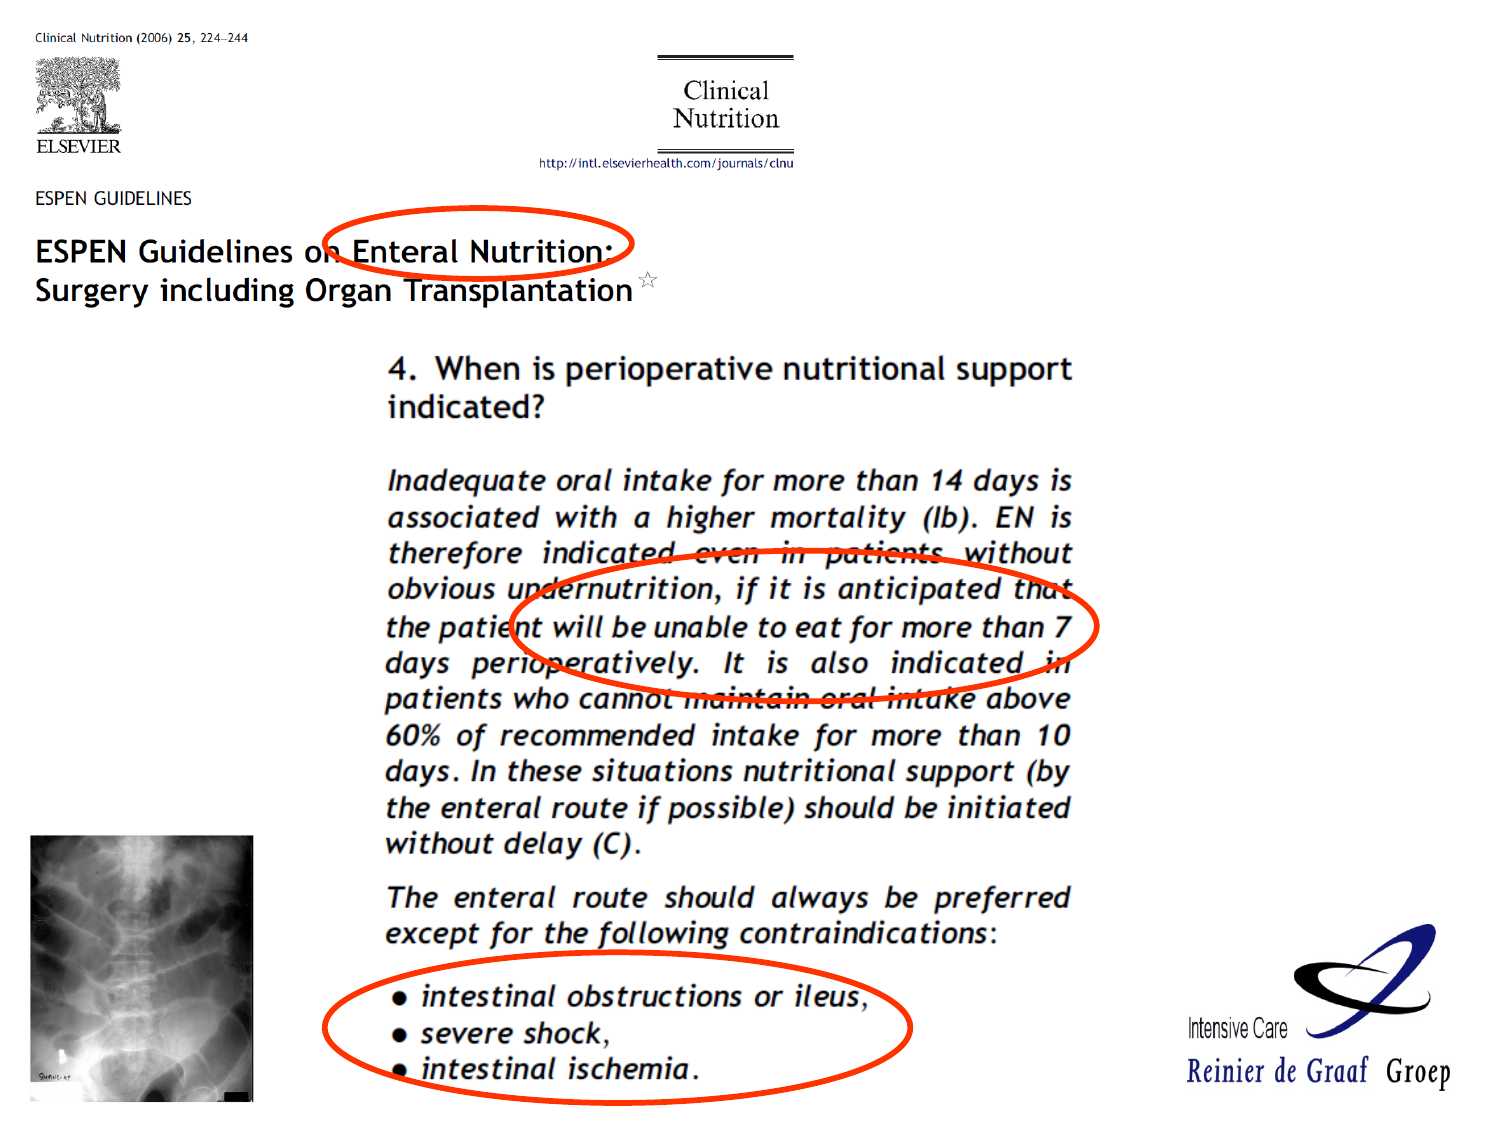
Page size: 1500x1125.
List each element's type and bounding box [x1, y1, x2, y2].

picture [1187, 924, 1450, 1091]
picture [373, 343, 1086, 1104]
picture [29, 30, 805, 327]
picture [29, 833, 255, 1104]
text_box [324, 988, 368, 1068]
text_box [1090, 609, 1097, 643]
